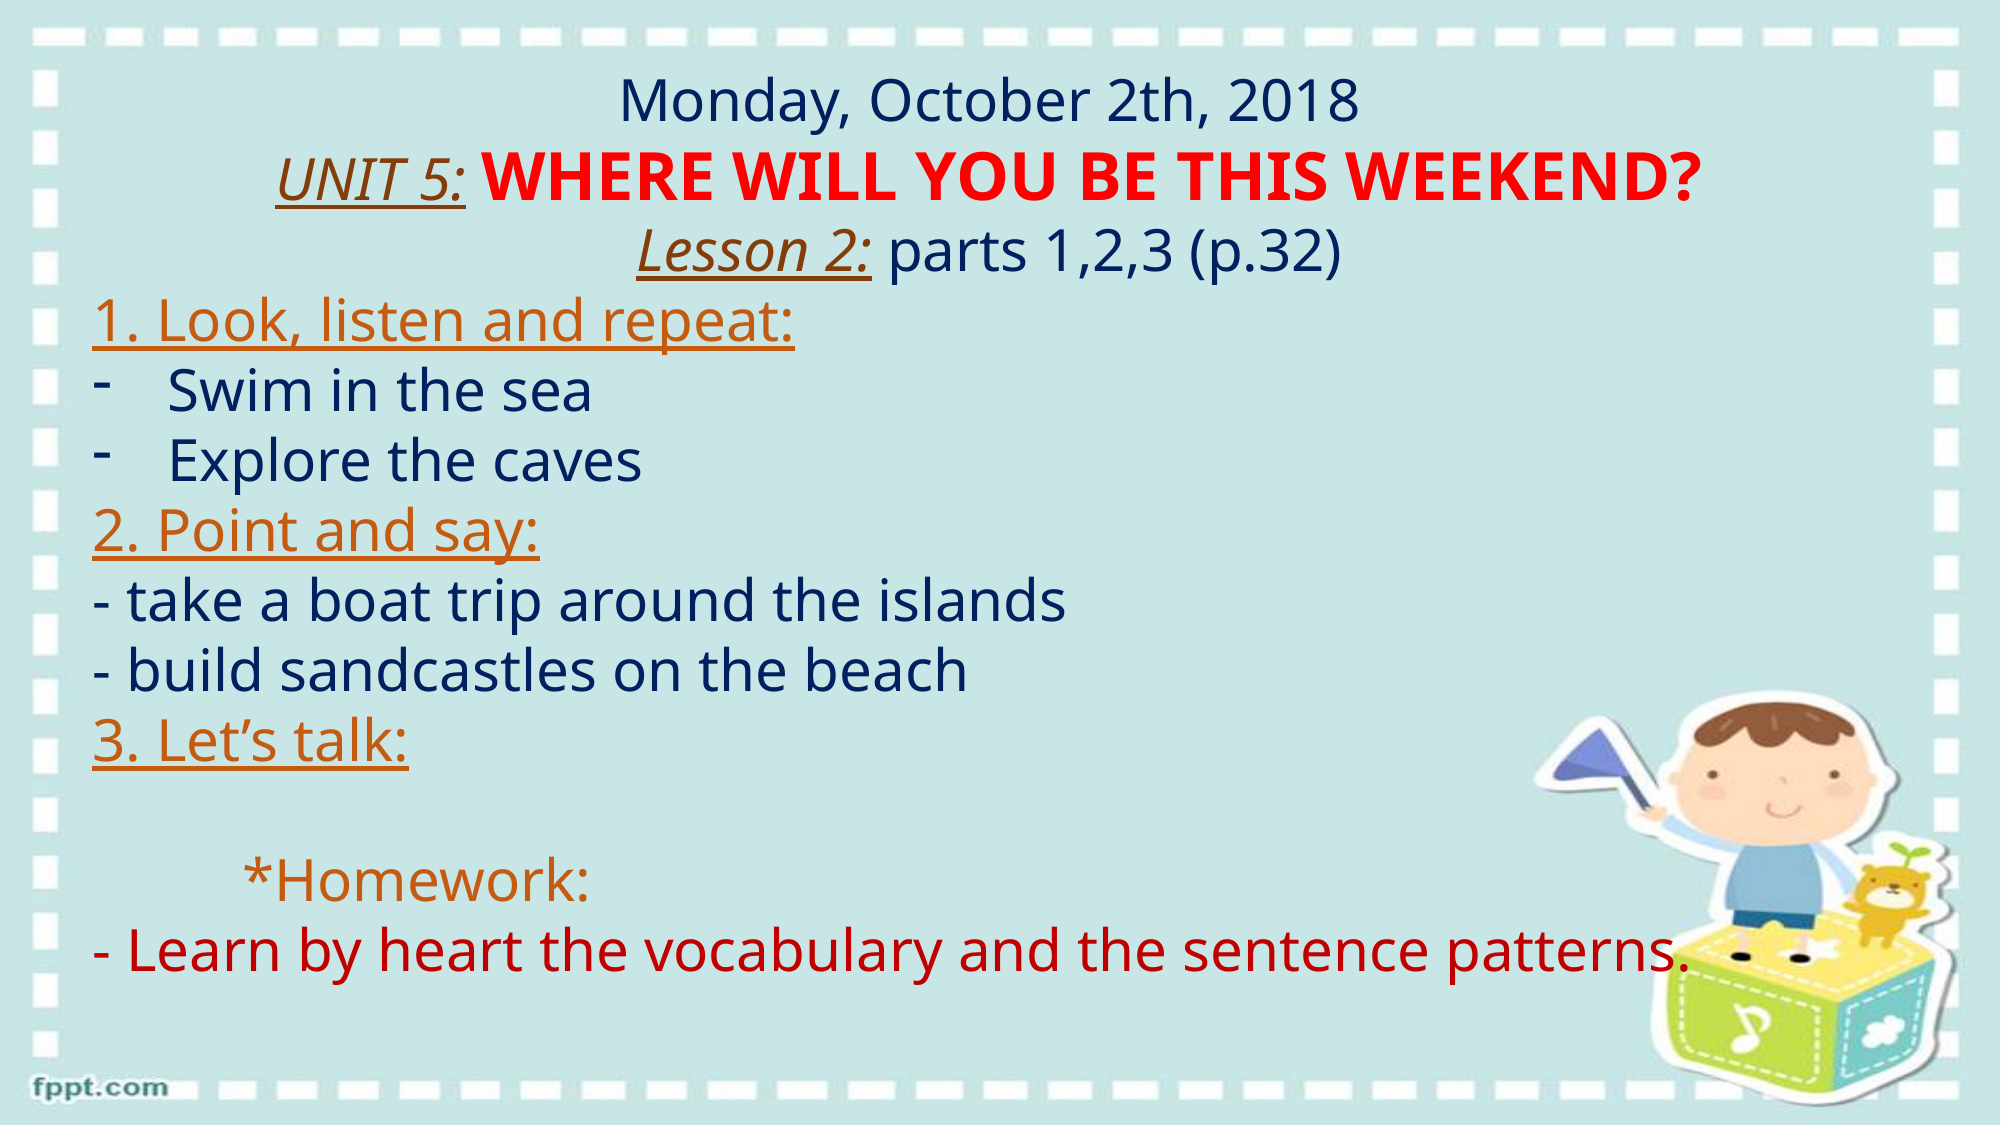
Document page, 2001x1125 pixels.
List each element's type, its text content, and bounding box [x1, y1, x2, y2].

text_box Monday, October 2th, 2018 UNIT 5: WHERE WILL YOU BE THIS WEEKEND? Lesson 2: parts 1,2,3 (p.32) 1. Look, listen and repeat: Swim in the sea Explore the caves 2. Point and say: - take a boat trip around the islands - build sandcastles on the beach 3. Let’s talk: *Homework: - Learn by heart the vocabulary and the sentence patterns. [77, 56, 1901, 1106]
picture [0, 0, 2001, 1125]
